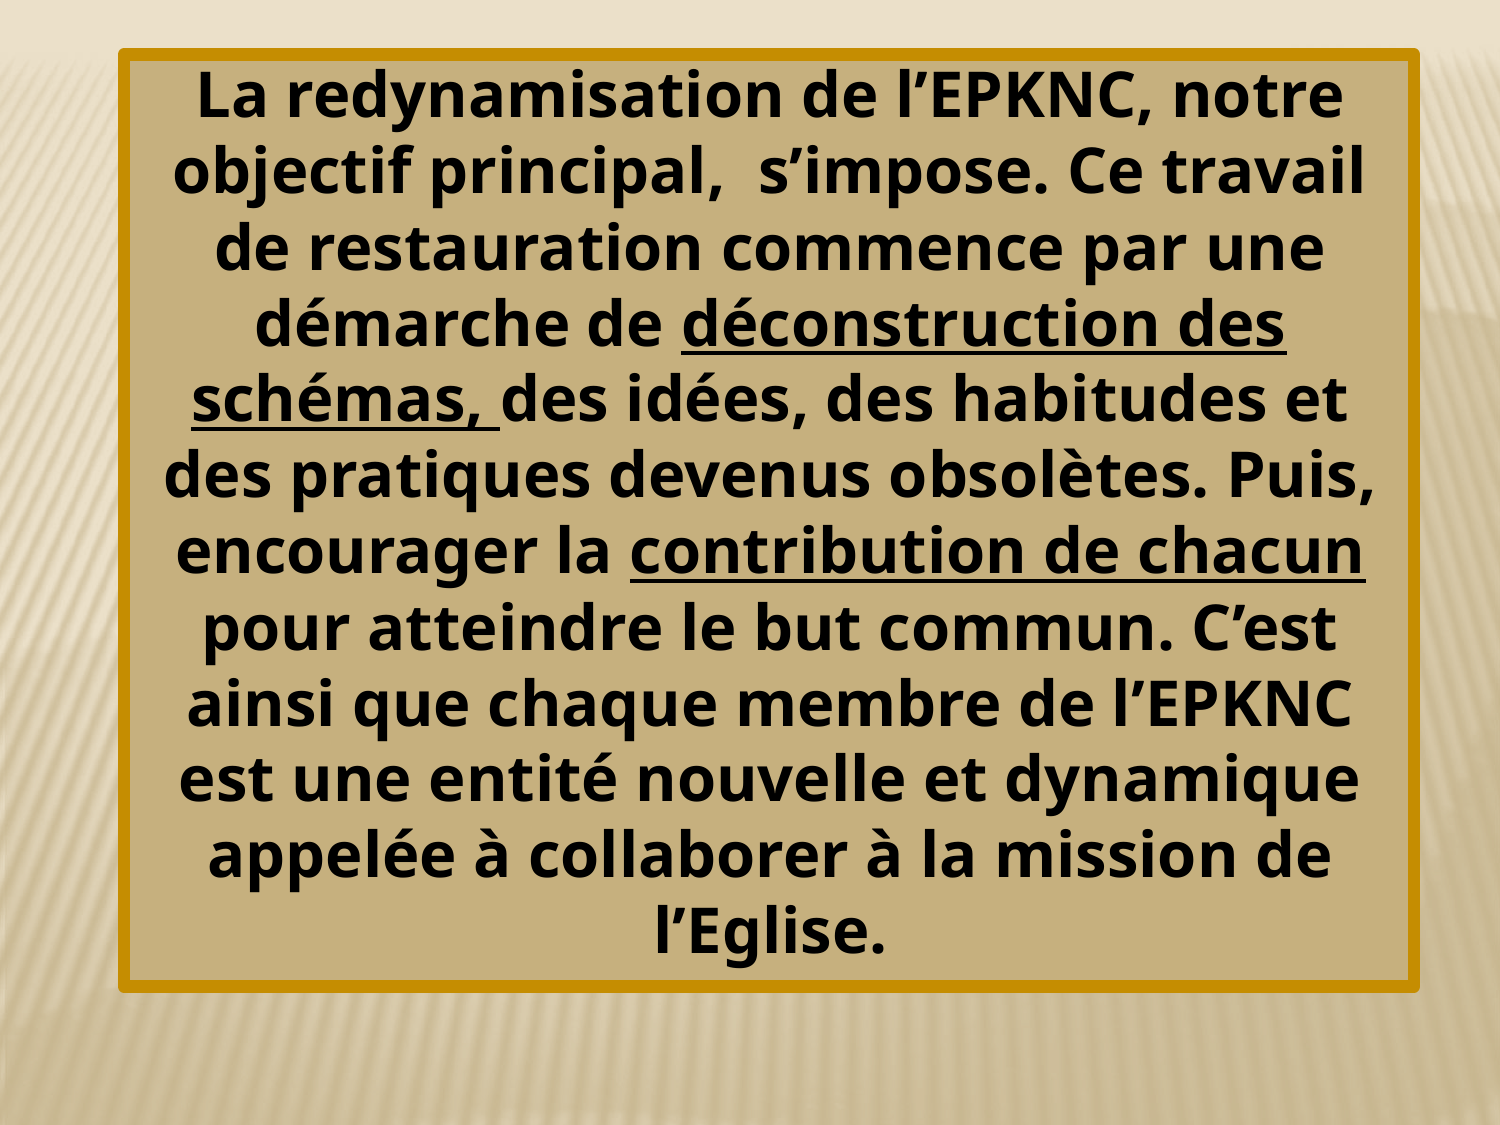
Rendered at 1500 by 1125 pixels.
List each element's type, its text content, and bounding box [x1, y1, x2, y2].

list La redynamisation de l’EPKNC, notre objectif principal, s’impose. Ce travail de restauration commence par une démarche de déconstruction des schémas, des idées, des habitudes et des pratiques devenus obsolètes. Puis, encourager la contribution de chacun pour atteindre le but commun. C’est ainsi que chaque membre de l’EPKNC est une entité nouvelle et dynamique appelée à collaborer à la mission de l’Eglise. [123, 54, 1414, 987]
